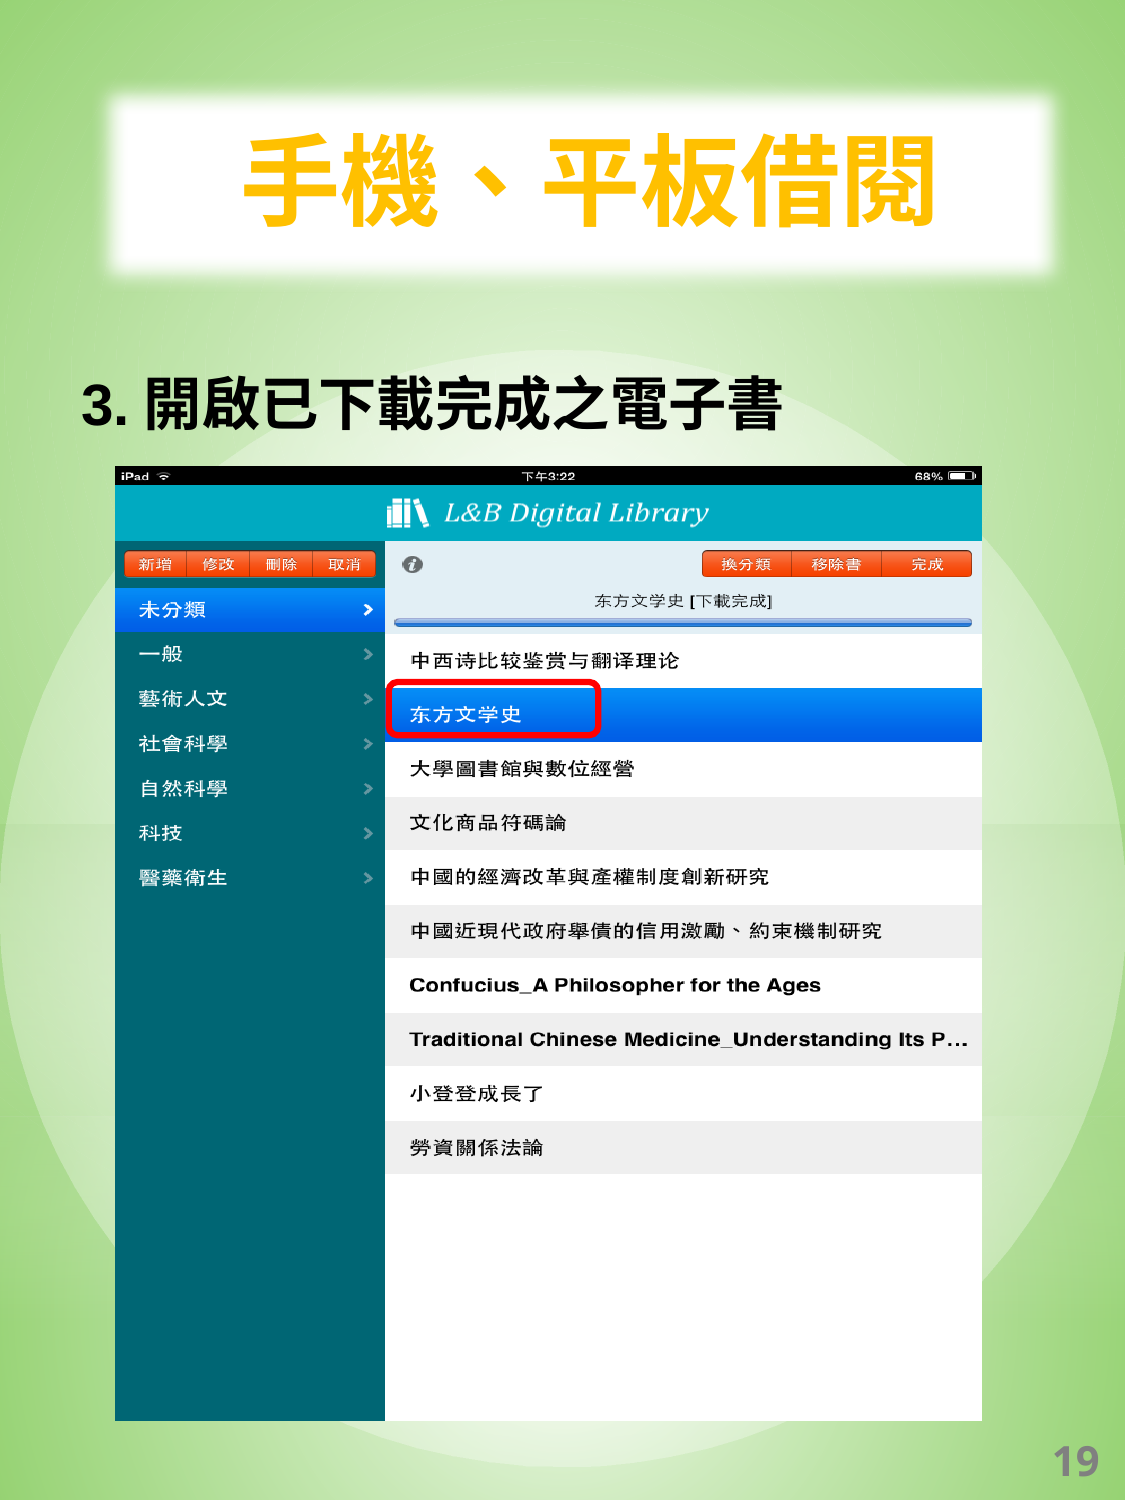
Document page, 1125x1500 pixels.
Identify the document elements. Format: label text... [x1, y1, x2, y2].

text_box 3.開啟已下載完成之電子書 [66, 360, 1030, 445]
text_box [114, 466, 982, 1421]
footer 19 [869, 1420, 1125, 1500]
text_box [89, 74, 1071, 293]
